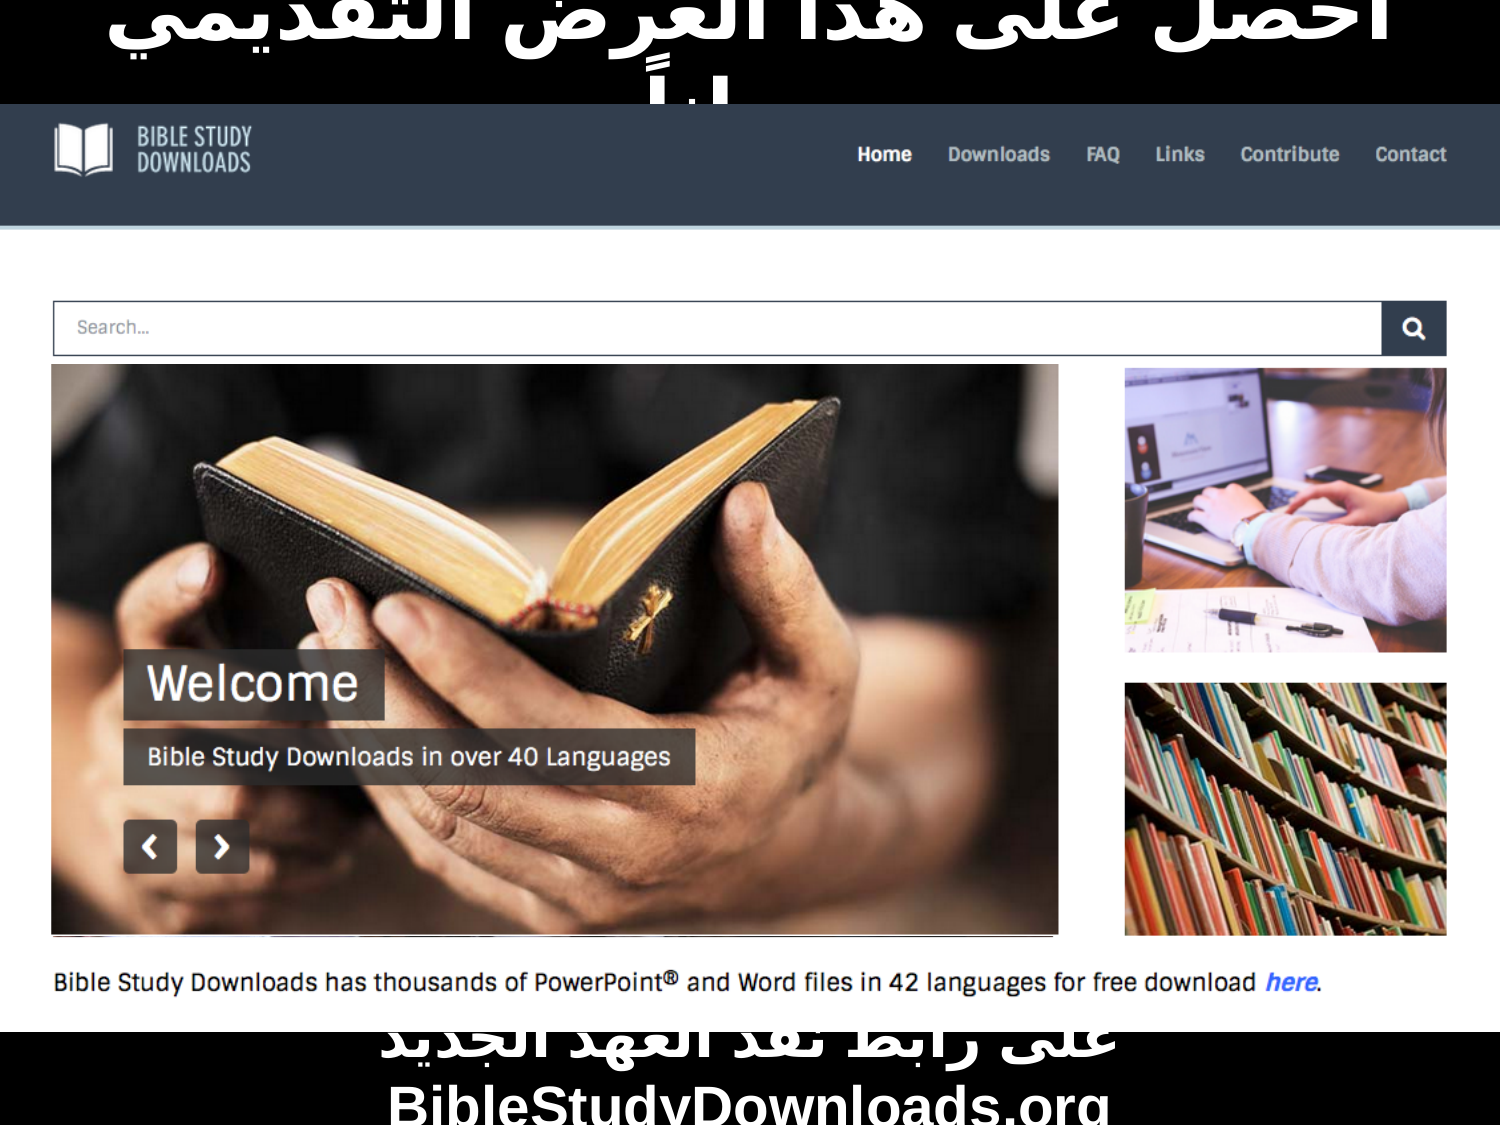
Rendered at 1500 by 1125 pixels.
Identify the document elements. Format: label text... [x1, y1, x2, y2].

text_box أحصل على هذا العرض التقديمي مجاناً [0, 0, 1500, 102]
picture [0, 104, 1500, 1032]
title على رابط نقد العهد الجديد BibleStudyDownloads.org [0, 1040, 1500, 1125]
